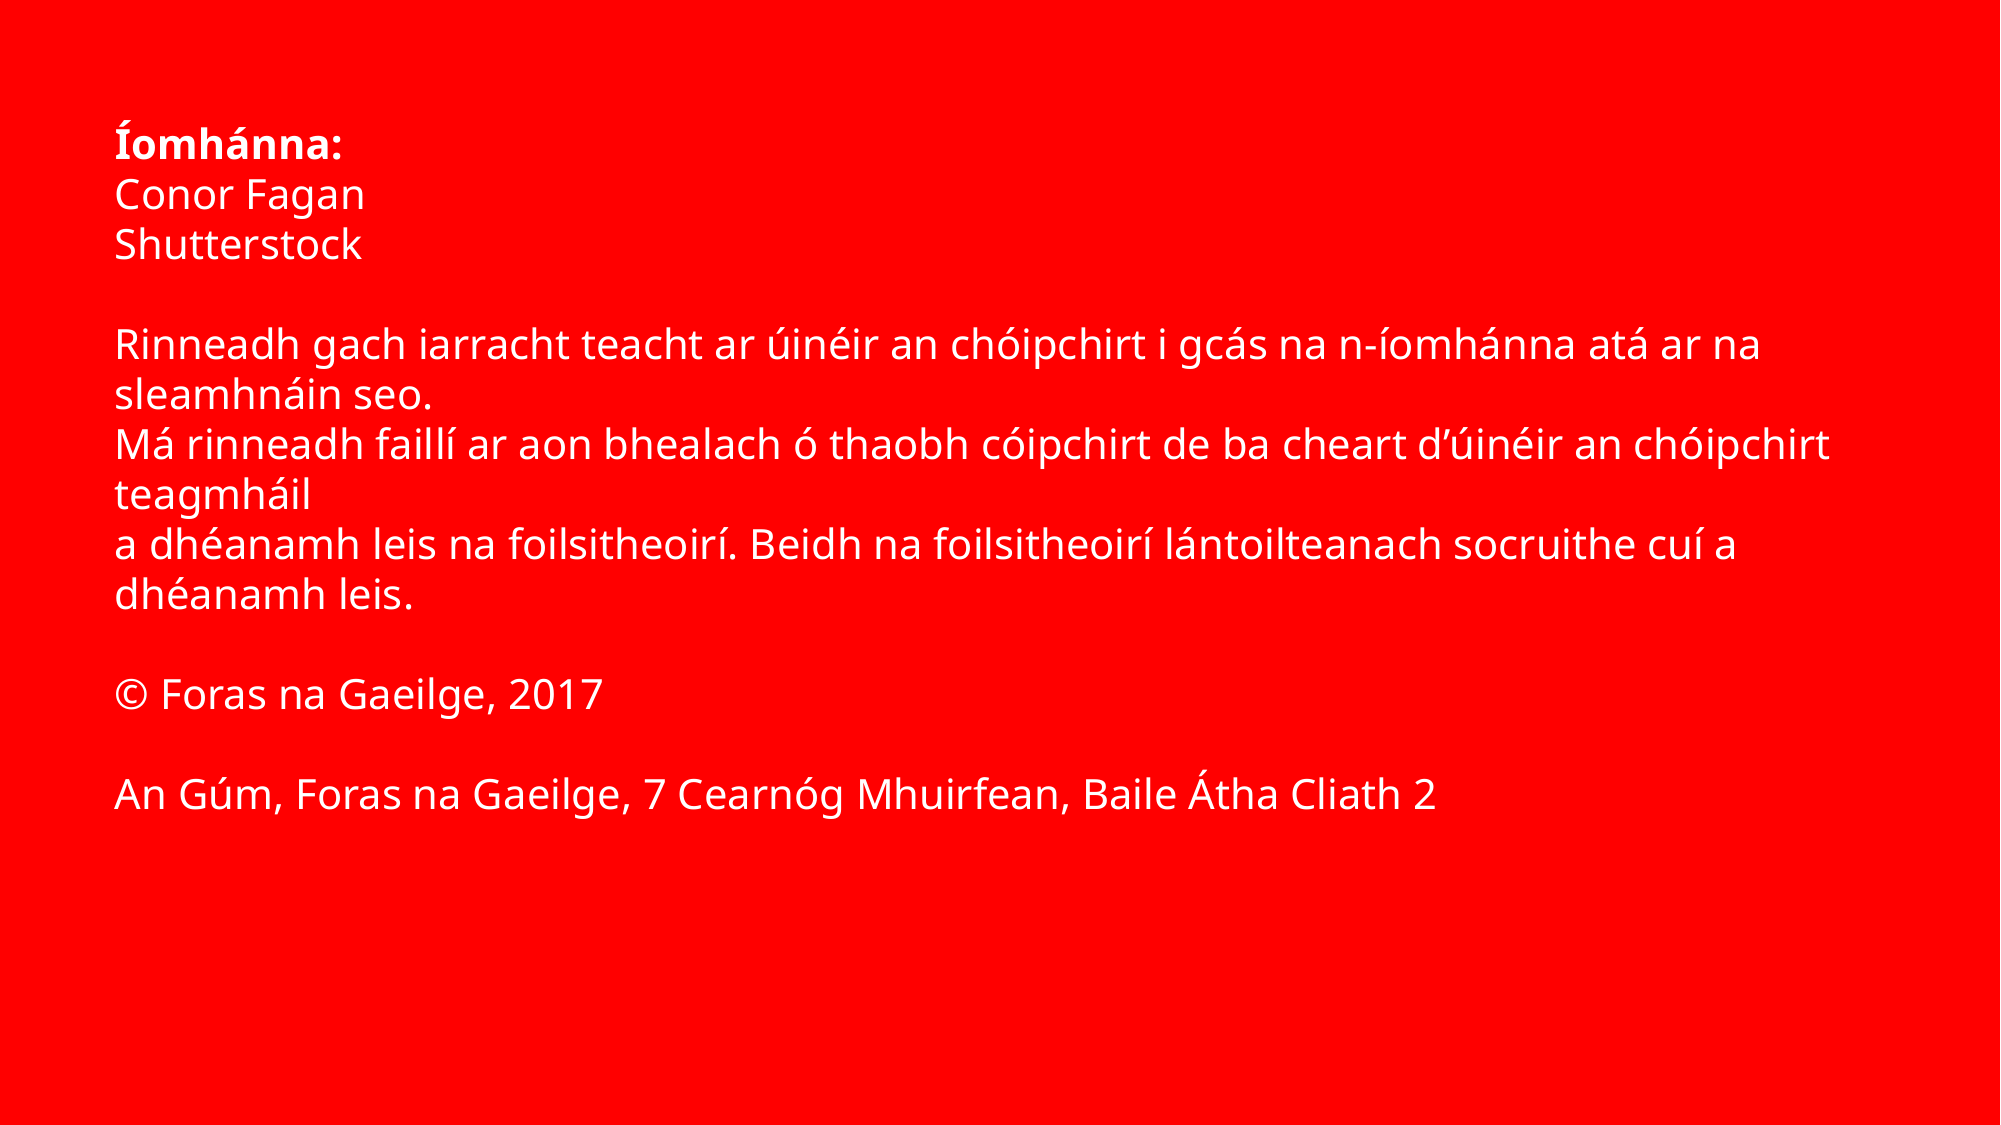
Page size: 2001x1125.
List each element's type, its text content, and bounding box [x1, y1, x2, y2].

text_box Íomhánna: Conor Fagan Shutterstock Rinneadh gach iarracht teacht ar úinéir an chóipchirt i gcás na n‑íomhánna atá ar na sleamhnáin seo. Má rinneadh faillí ar aon bhealach ó thaobh cóipchirt de ba cheart d’úinéir an chóipchirt teagmháil a dhéanamh leis na foilsitheoirí. Beidh na foilsitheoirí lántoilteanach socruithe cuí a dhéanamh leis. © Foras na Gaeilge, 2017 An Gúm, Foras na Gaeilge, 7 Cearnóg Mhuirfean, Baile Átha Cliath 2 [100, 110, 1880, 826]
